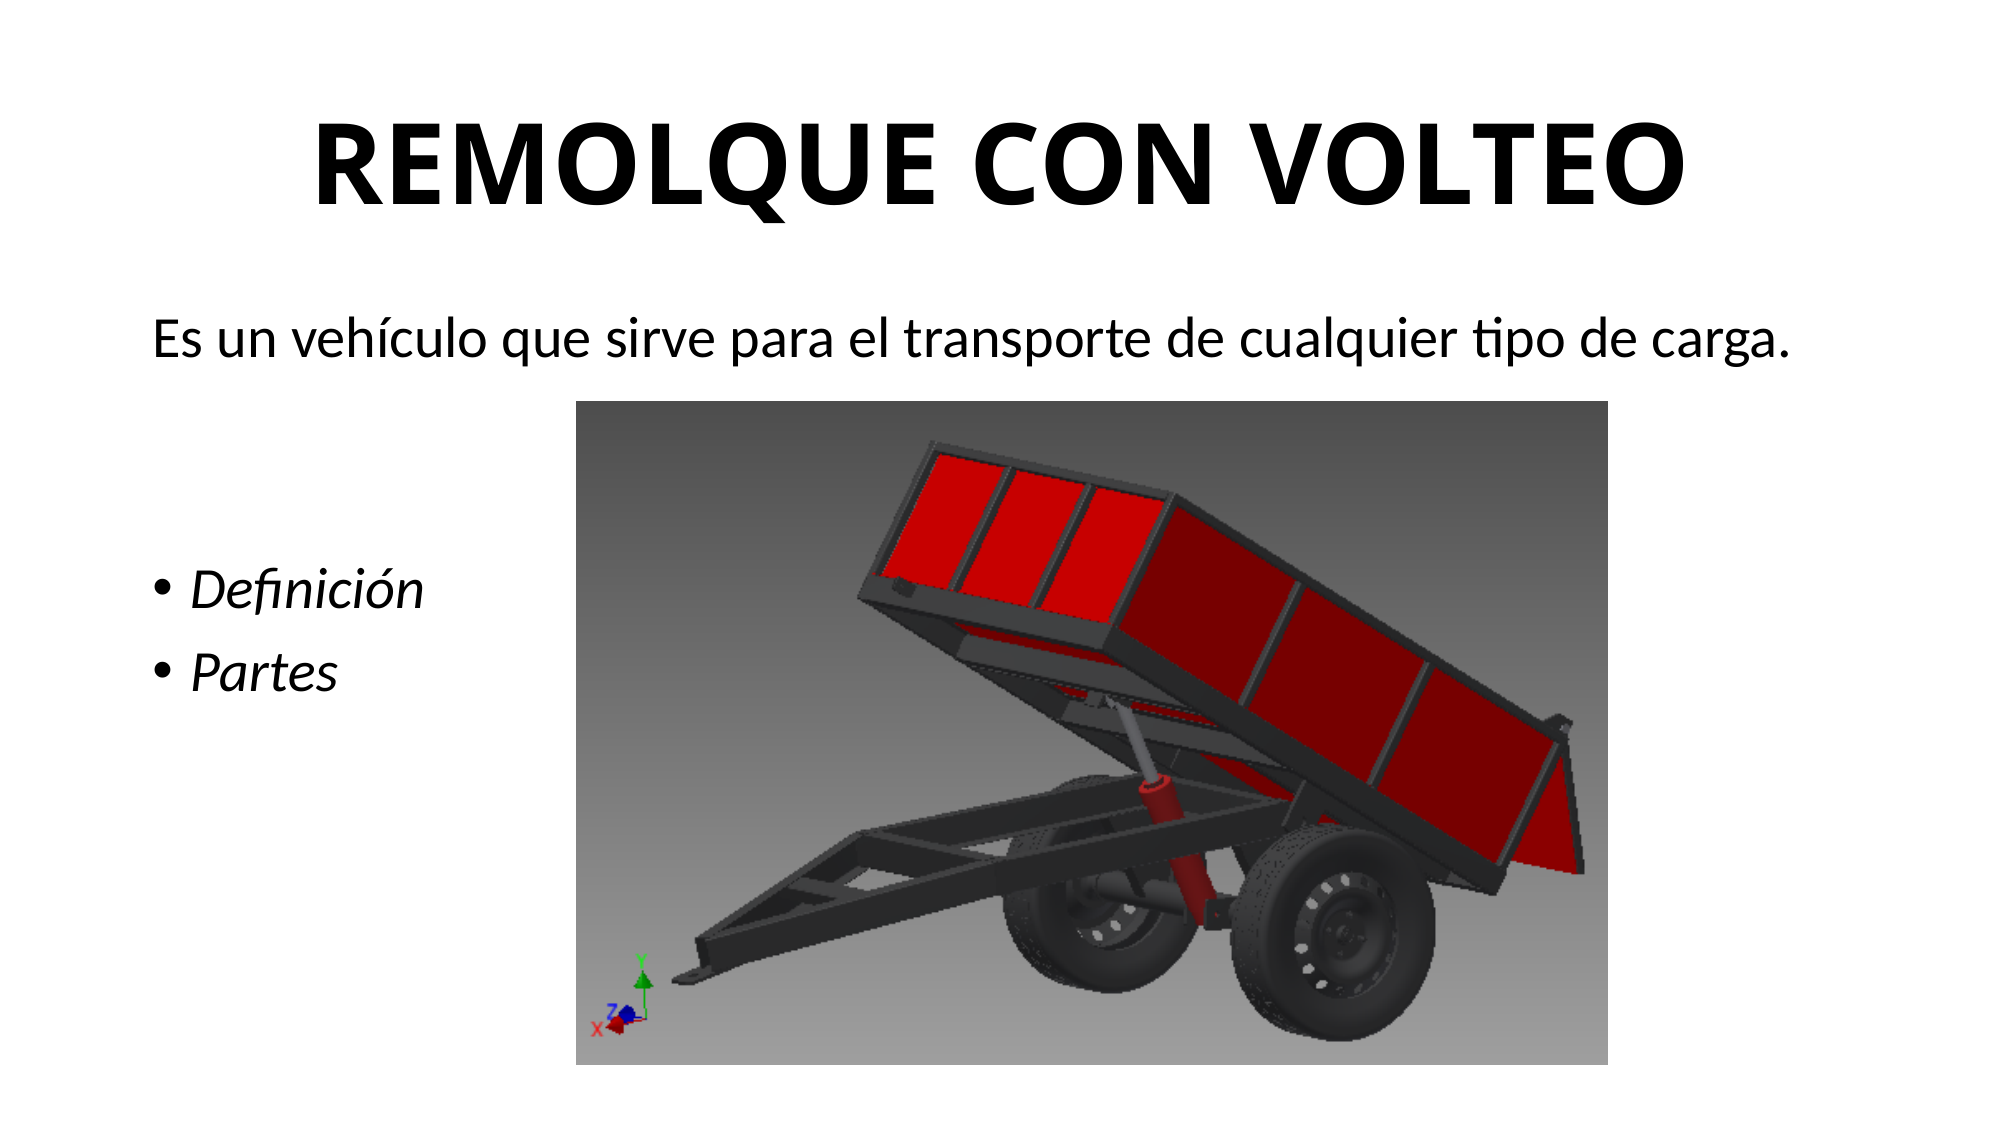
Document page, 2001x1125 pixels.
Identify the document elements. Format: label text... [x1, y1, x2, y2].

list Es un vehículo que sirve para el transporte de cualquier tipo de carga. Definición Partes [137, 299, 1863, 1065]
picture [576, 401, 1608, 1065]
title REMOLQUE CON VOLTEO [137, 59, 1863, 278]
